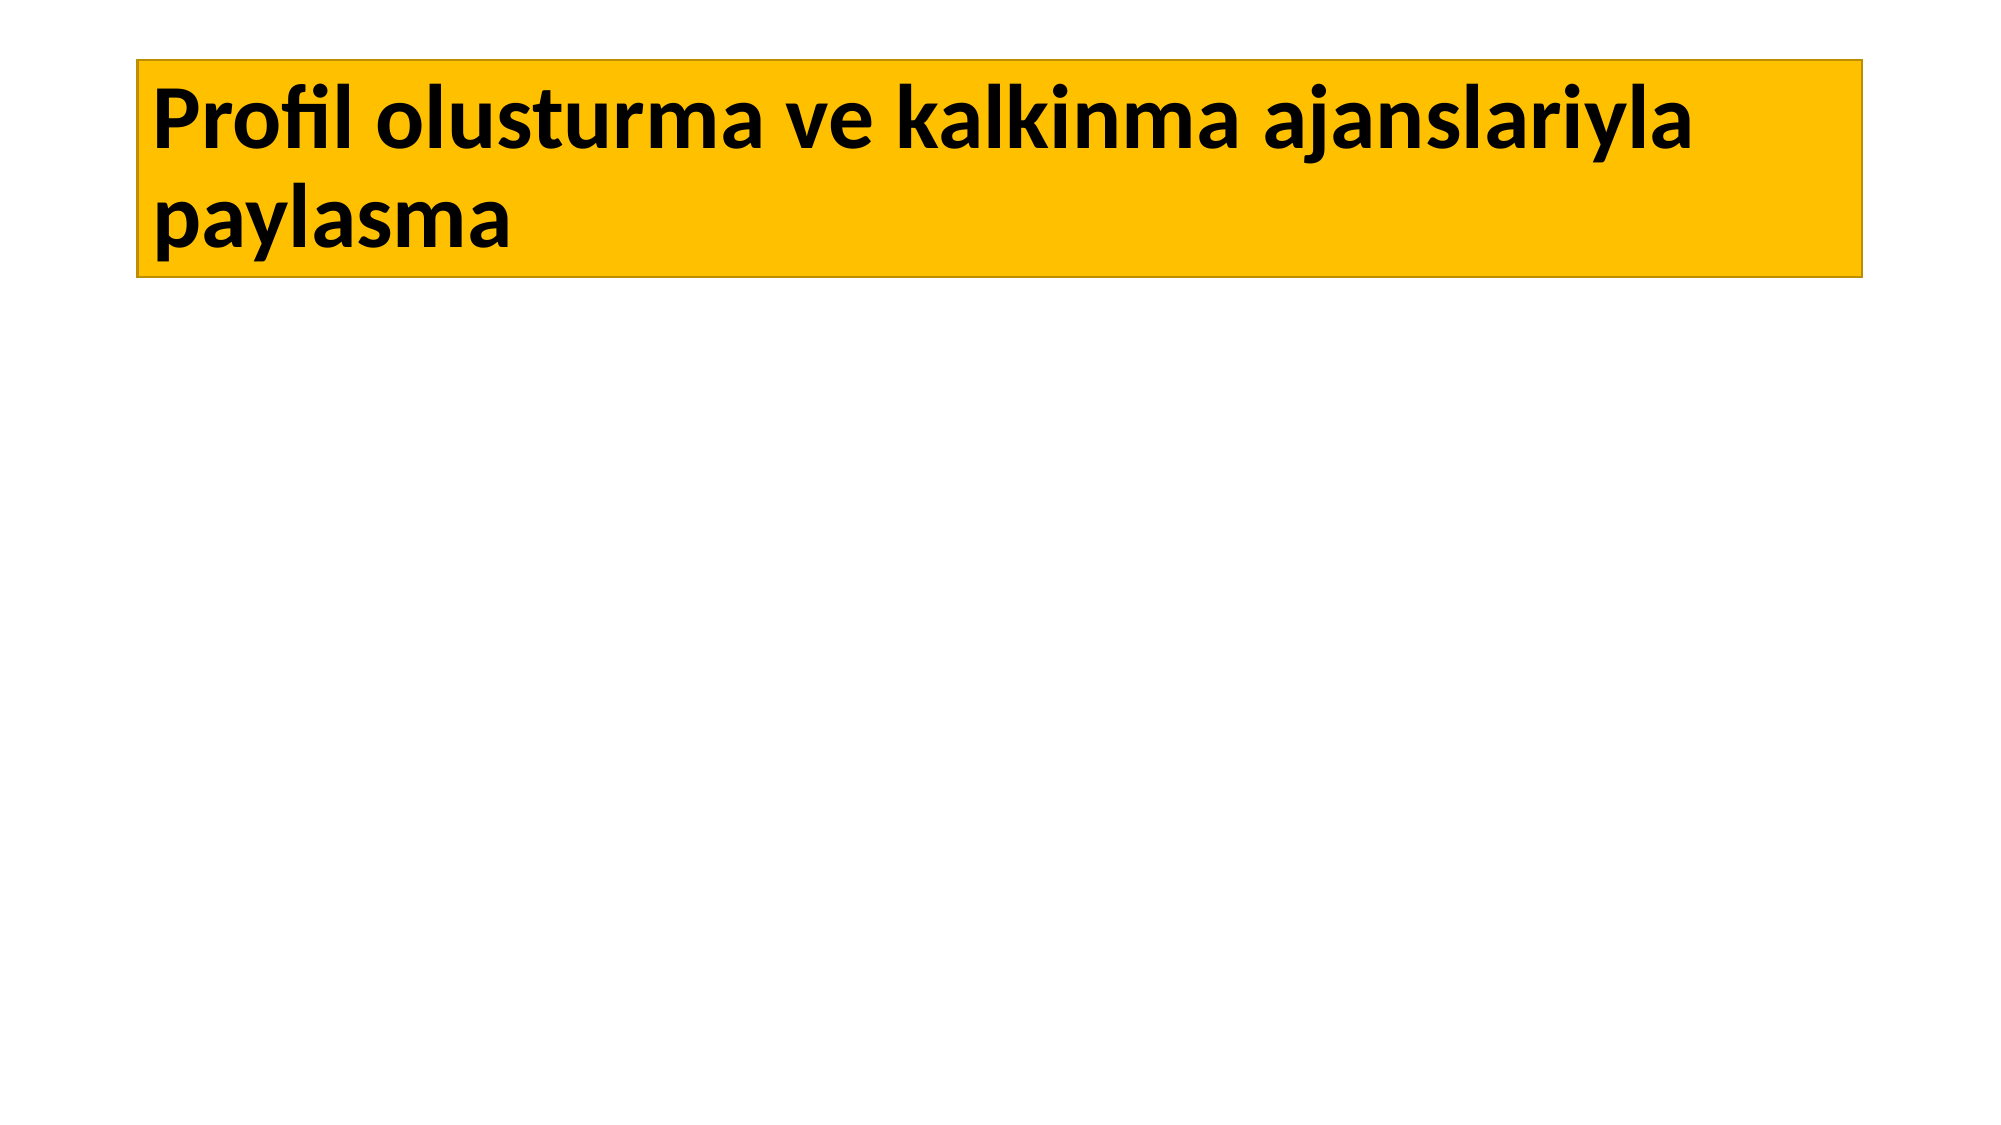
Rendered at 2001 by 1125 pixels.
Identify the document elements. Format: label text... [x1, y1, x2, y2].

title Profil olusturma ve kalkinma ajanslariyla paylasma [136, 59, 1863, 278]
